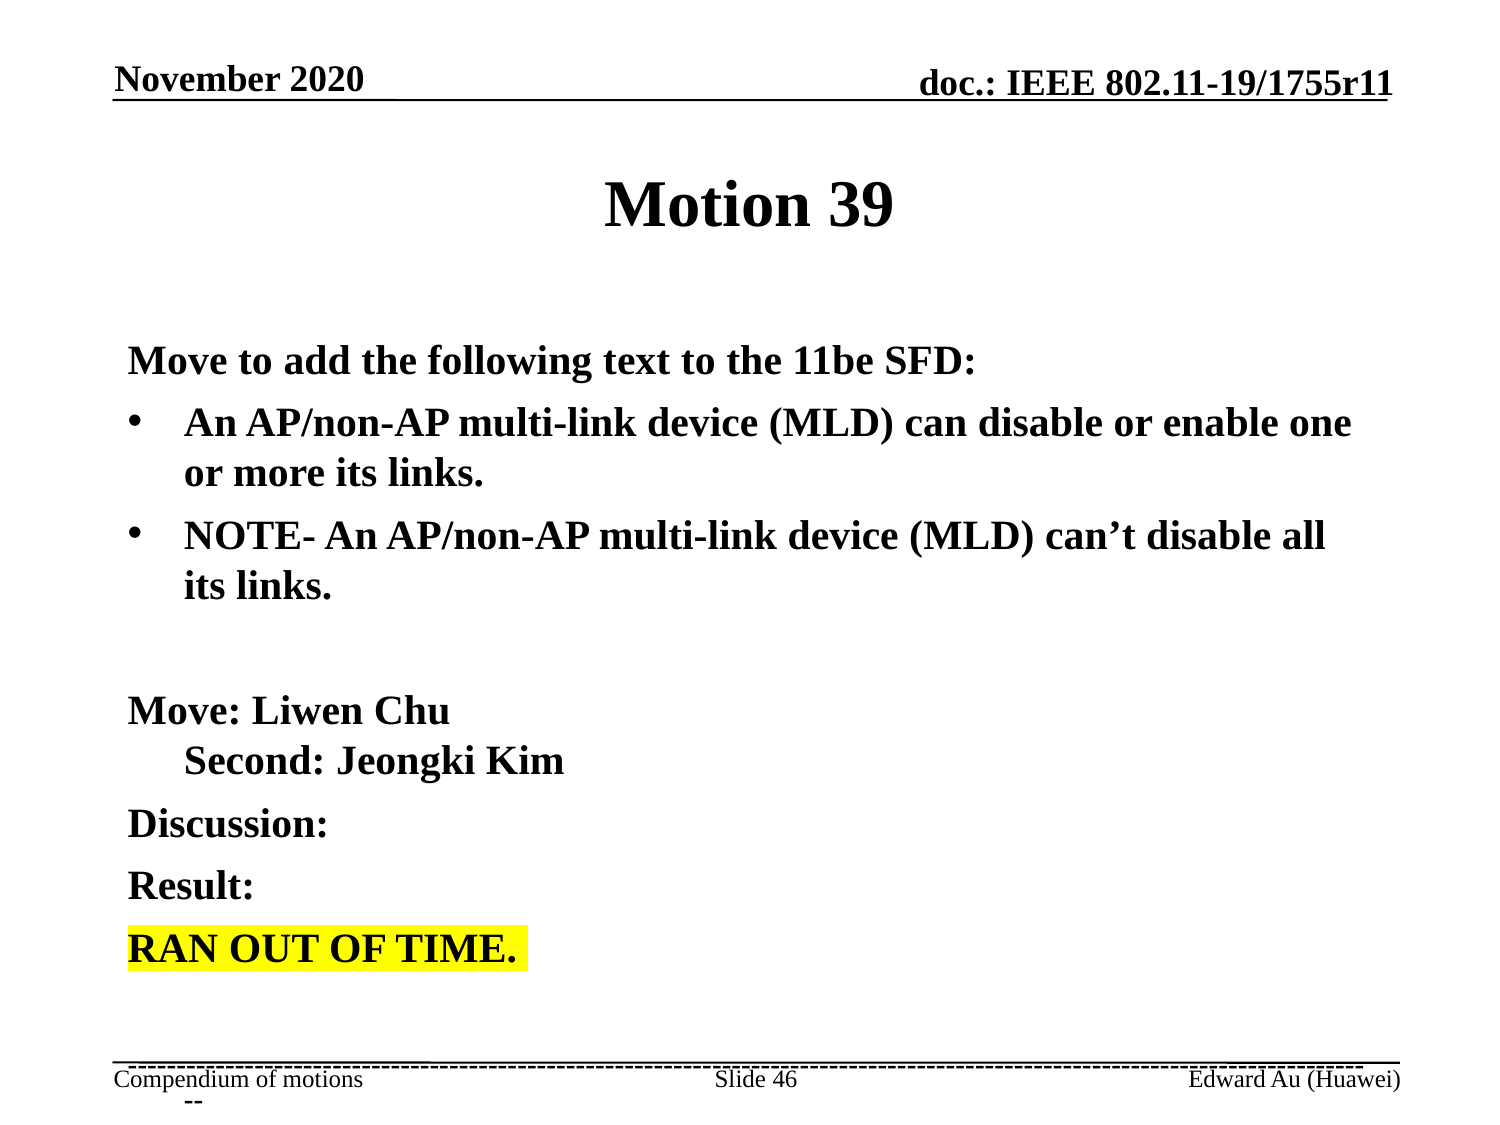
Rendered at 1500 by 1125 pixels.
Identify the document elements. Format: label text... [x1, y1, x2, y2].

list Move to add the following text to the 11be SFD: An AP/non-AP multi-link device (MLD) can disable or enable one or more its links. NOTE- An AP/non-AP multi-link device (MLD) can’t disable all its links. Move: Liwen Chu Second: Jeongki Kim Discussion: Result: RAN OUT OF TIME. --------------------------------------------------------------------------------------------------------------------------------- Ref: https://mentor.ieee.org/802.11/dcn/19/11-19-0821-04-00be-multiple-band-discussion.pptx [112, 324, 1388, 1063]
footer Edward Au (Huawei) [878, 1061, 1402, 1093]
slide_number Slide 46 [712, 1061, 800, 1123]
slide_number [114, 54, 423, 100]
title Motion 39 [112, 112, 1388, 288]
